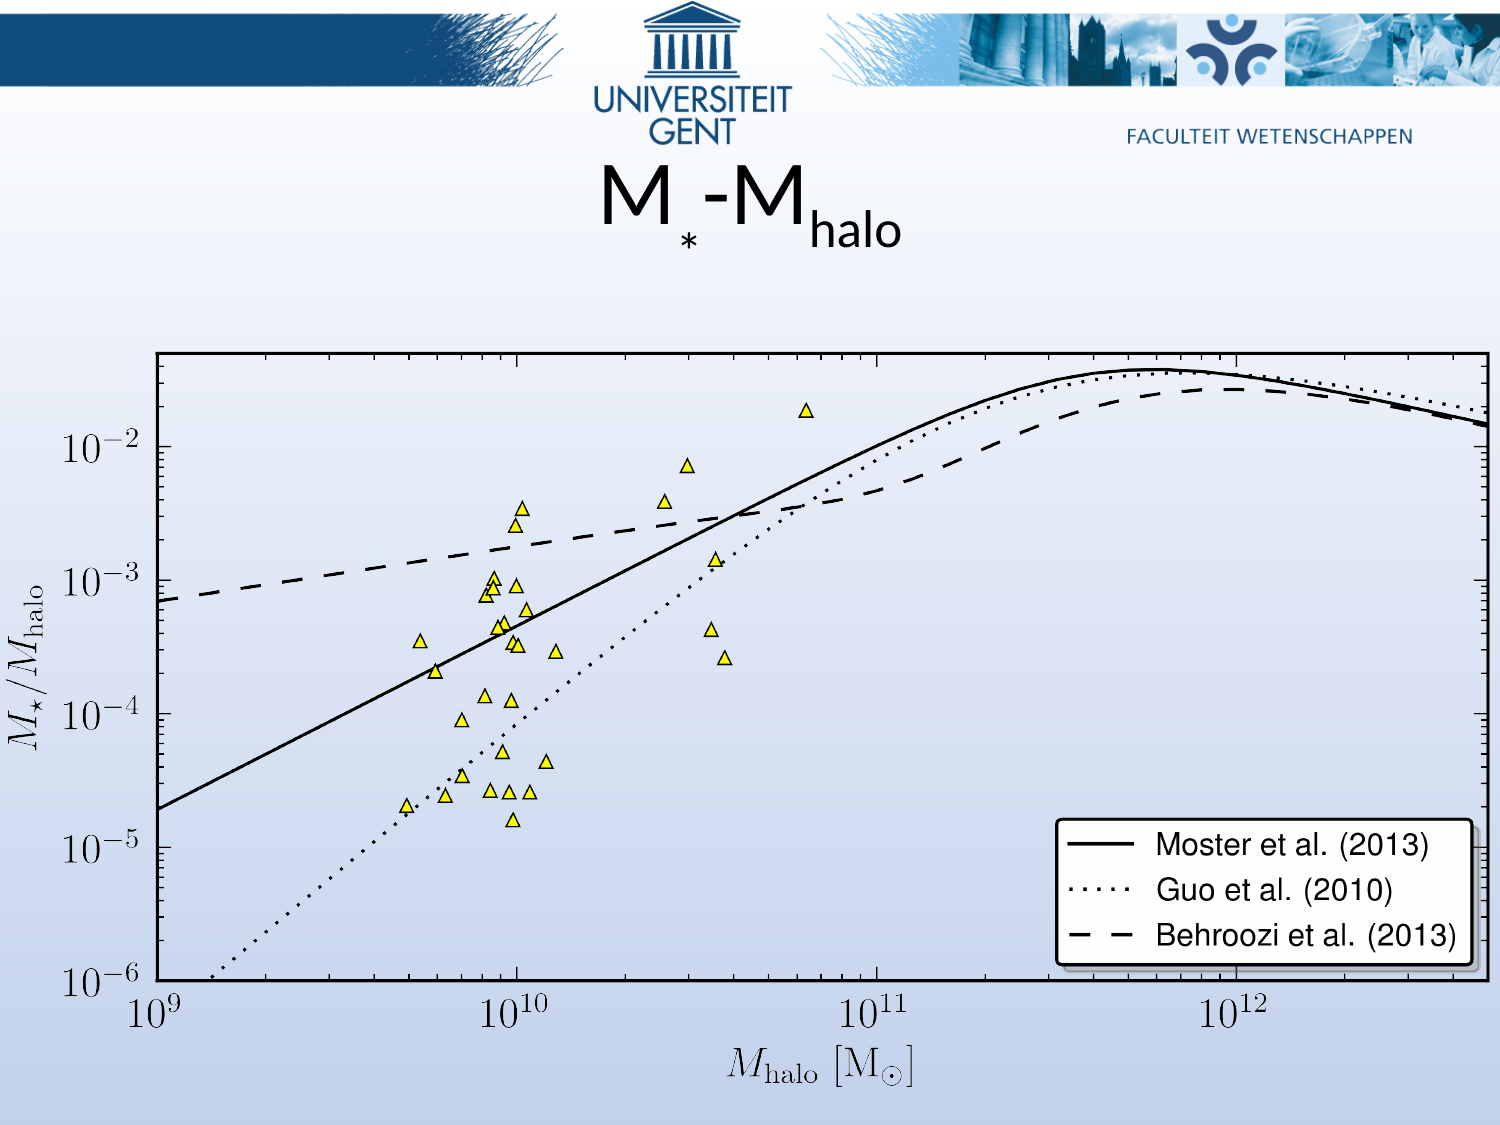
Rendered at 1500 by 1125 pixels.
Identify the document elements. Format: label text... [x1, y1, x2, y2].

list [6, 337, 1500, 1094]
text_box M*-Mhalo [74, 159, 1425, 302]
picture [0, 1, 1500, 150]
